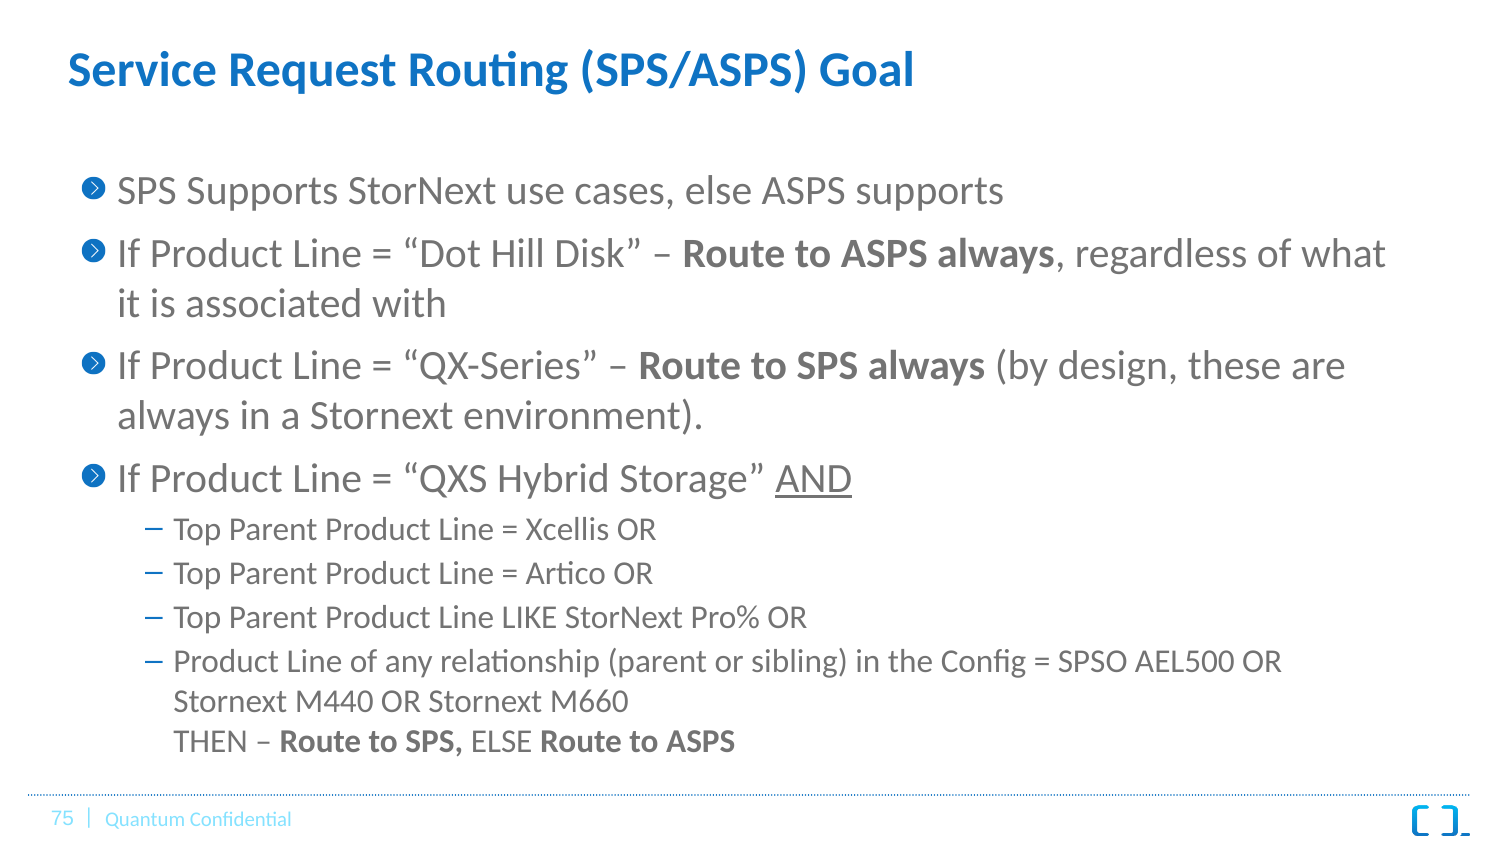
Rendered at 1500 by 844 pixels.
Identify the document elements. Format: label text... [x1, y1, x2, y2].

picture [79, 174, 108, 202]
picture [79, 236, 108, 265]
picture [1412, 805, 1470, 836]
picture [79, 461, 108, 490]
list SPS Supports StorNext use cases, else ASPS supports If Product Line = “Dot Hill Disk” – Route to ASPS always, regardless of what it is associated with If Product Line = “QX-Series” – Route to SPS always (by design, these are always in a Stornext environment). If Product Line = “QXS Hybrid Storage” AND Top Parent Product Line = Xcellis OR Top Parent Product Line = Artico OR Top Parent Product Line LIKE StorNext Pro% OR Product Line of any relationship (parent or sibling) in the Config = SPSO AEL500 OR Stornext M440 OR Stornext M660 THEN – Route to SPS, ELSE Route to ASPS [64, 155, 1413, 775]
title Service Request Routing (SPS/ASPS) Goal [52, 31, 1413, 111]
picture [79, 349, 108, 377]
